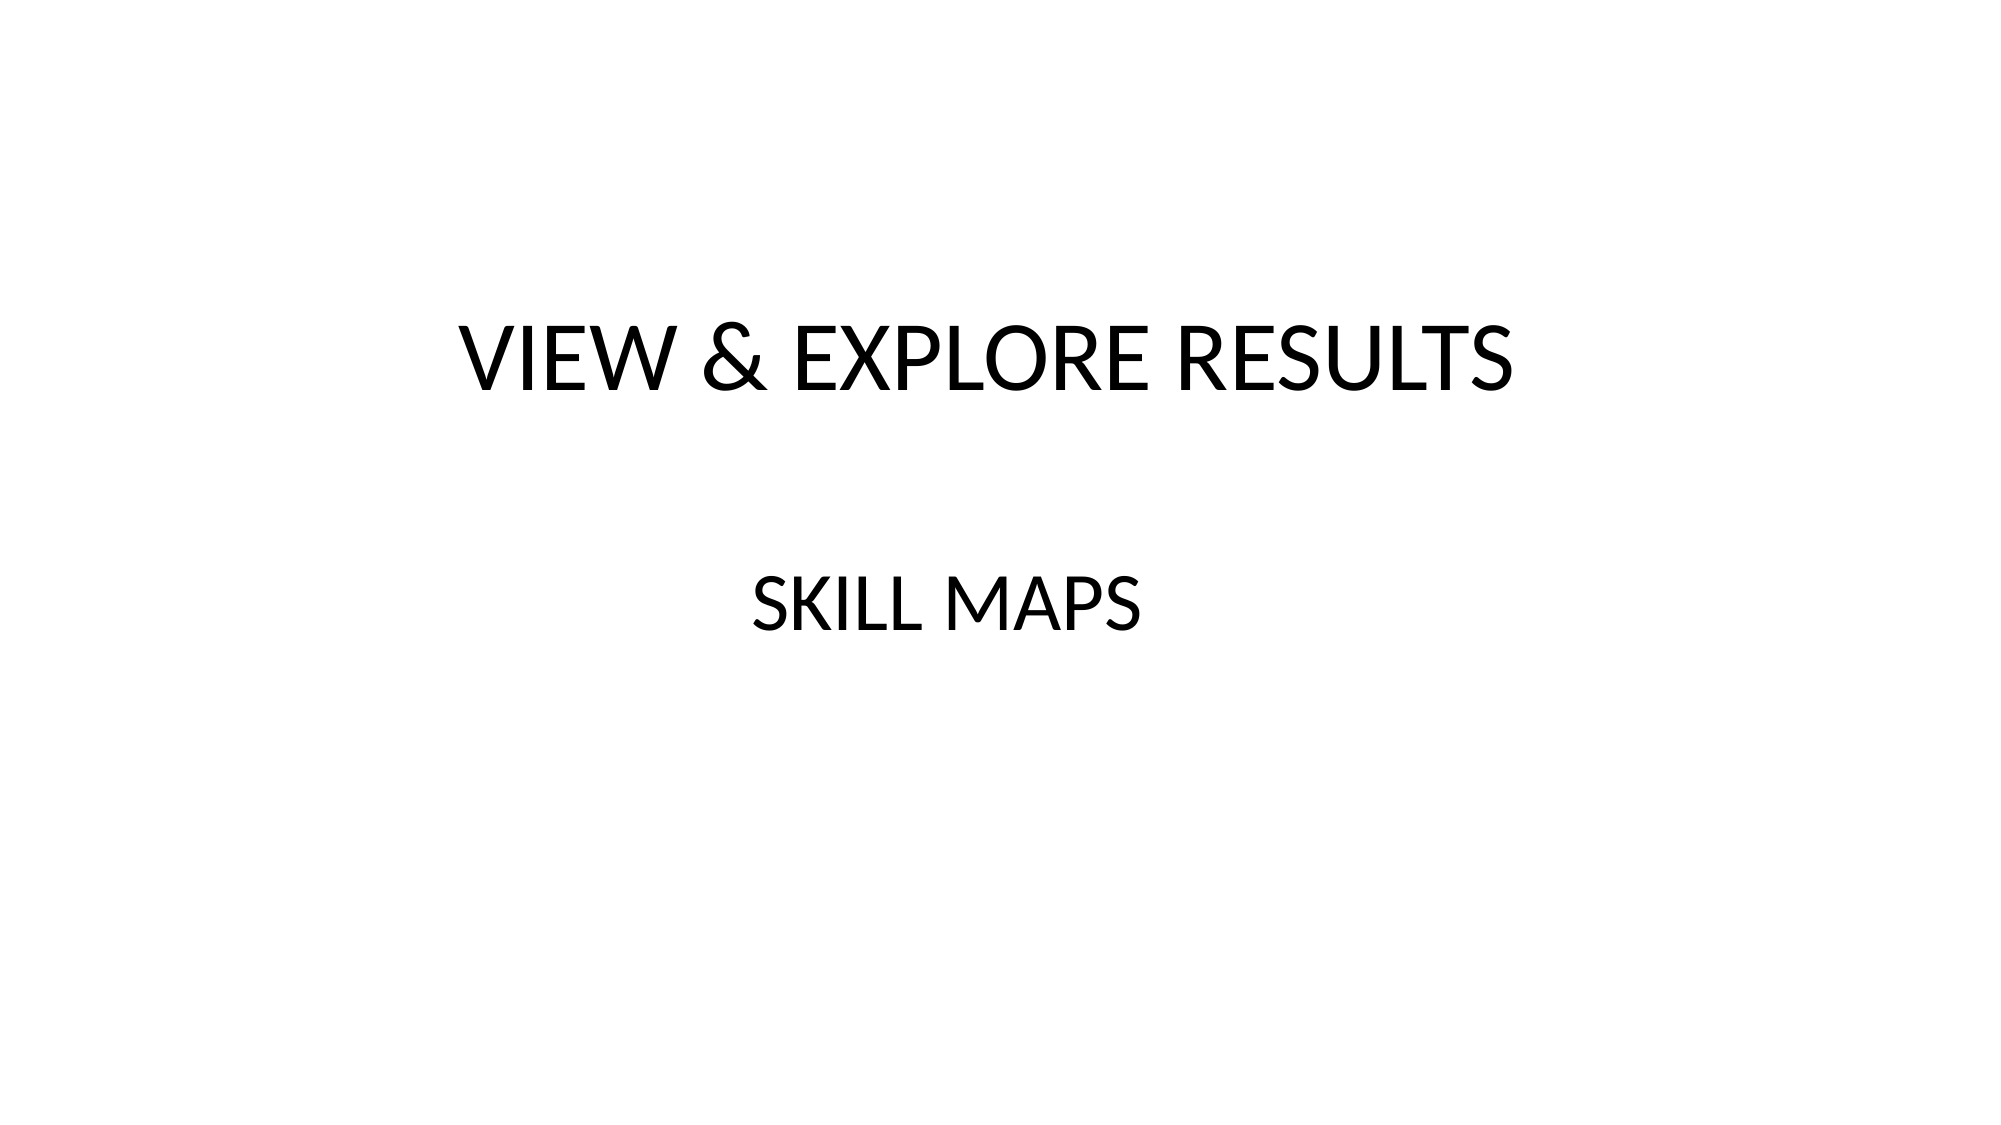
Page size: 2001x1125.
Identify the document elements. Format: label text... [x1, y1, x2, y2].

text_box VIEW & EXPLORE RESULTS SKILL MAPS [443, 283, 1532, 658]
